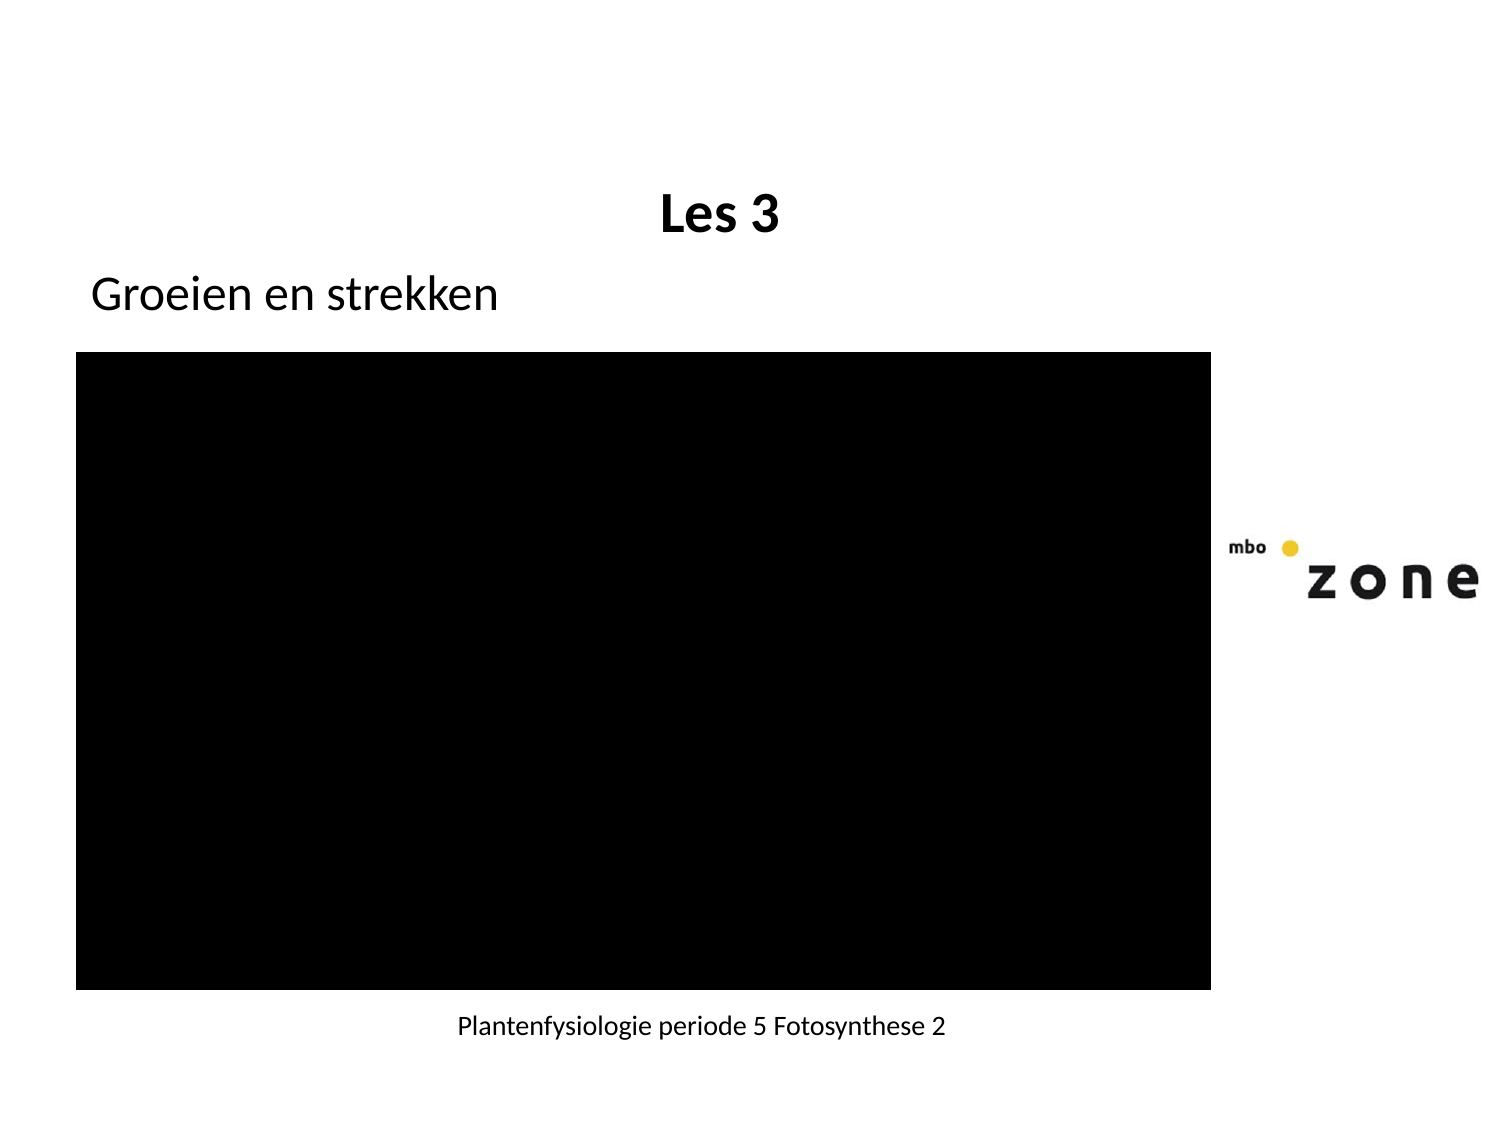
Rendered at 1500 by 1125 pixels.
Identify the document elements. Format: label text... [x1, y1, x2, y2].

text_box Groeien en strekken [76, 252, 1424, 388]
text_box Plantenfysiologie periode 5 Fotosynthese 2 [275, 999, 1129, 1049]
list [1216, 495, 1500, 630]
title Les 3 [184, 174, 1257, 252]
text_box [75, 351, 1212, 991]
